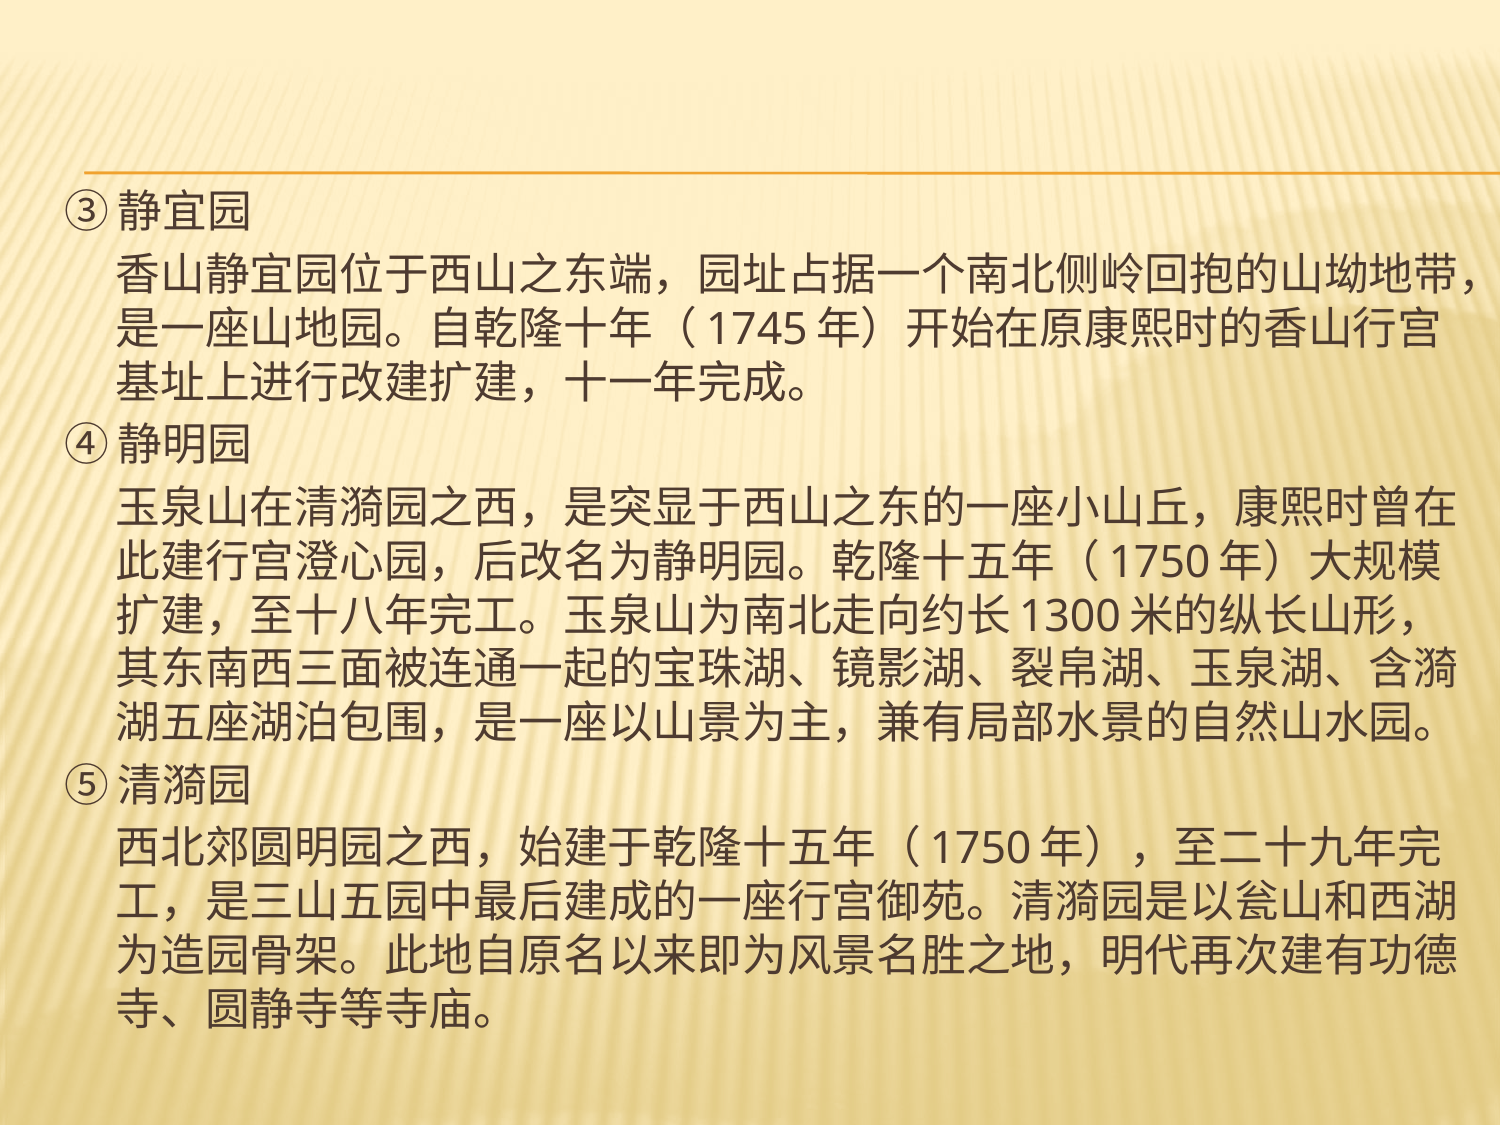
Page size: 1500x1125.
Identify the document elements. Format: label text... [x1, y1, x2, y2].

list ③静宜园 香山静宜园位于西山之东端，园址占据一个南北侧岭回抱的山坳地带，是一座山地园。自乾隆十年（1745年）开始在原康熙时的香山行宫基址上进行改建扩建，十一年完成。 ④静明园 玉泉山在清漪园之西，是突显于西山之东的一座小山丘，康熙时曾在此建行宫澄心园，后改名为静明园。乾隆十五年（1750年）大规模扩建，至十八年完工。玉泉山为南北走向约长1300米的纵长山形，其东南西三面被连通一起的宝珠湖、镜影湖、裂帛湖、玉泉湖、含漪湖五座湖泊包围，是一座以山景为主，兼有局部水景的自然山水园。 ⑤清漪园 西北郊圆明园之西，始建于乾隆十五年（1750年），至二十九年完工，是三山五园中最后建成的一座行宫御苑。清漪园是以瓮山和西湖为造园骨架。此地自原名以来即为风景名胜之地，明代再次建有功德寺、圆静寺等寺庙。 [50, 175, 1475, 1079]
